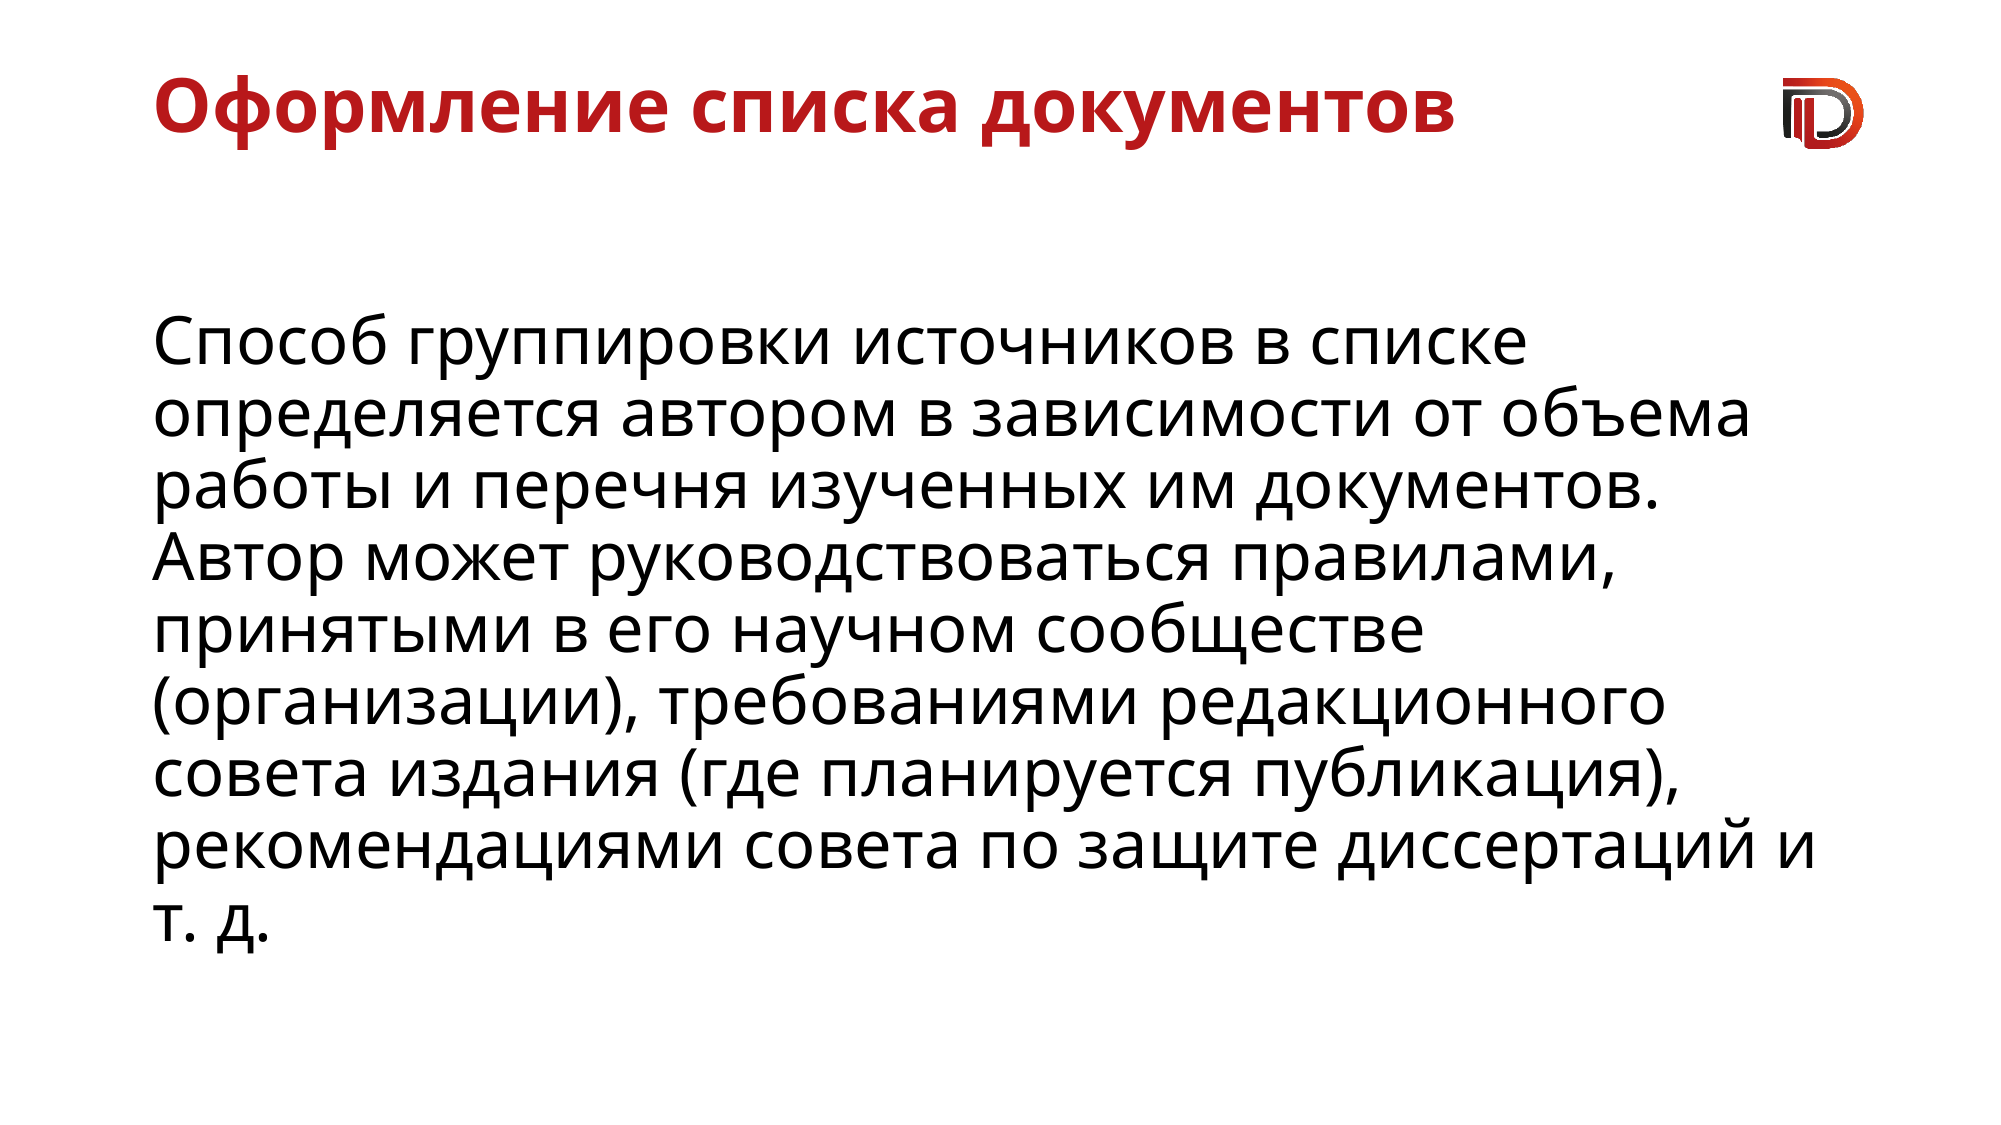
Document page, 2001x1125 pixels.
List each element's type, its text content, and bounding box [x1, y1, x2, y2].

picture [1735, 28, 1911, 198]
title Оформление списка документов [137, 59, 1863, 164]
list Способ группировки источников в списке определяется автором в зависимости от объема работы и перечня изученных им документов. Автор может руководствоваться правилами, принятыми в его научном сообществе (организации), требованиями редакционного совета издания (где планируется публикация), рекомендациями совета по защите диссертаций и т. д. [137, 299, 1863, 1014]
